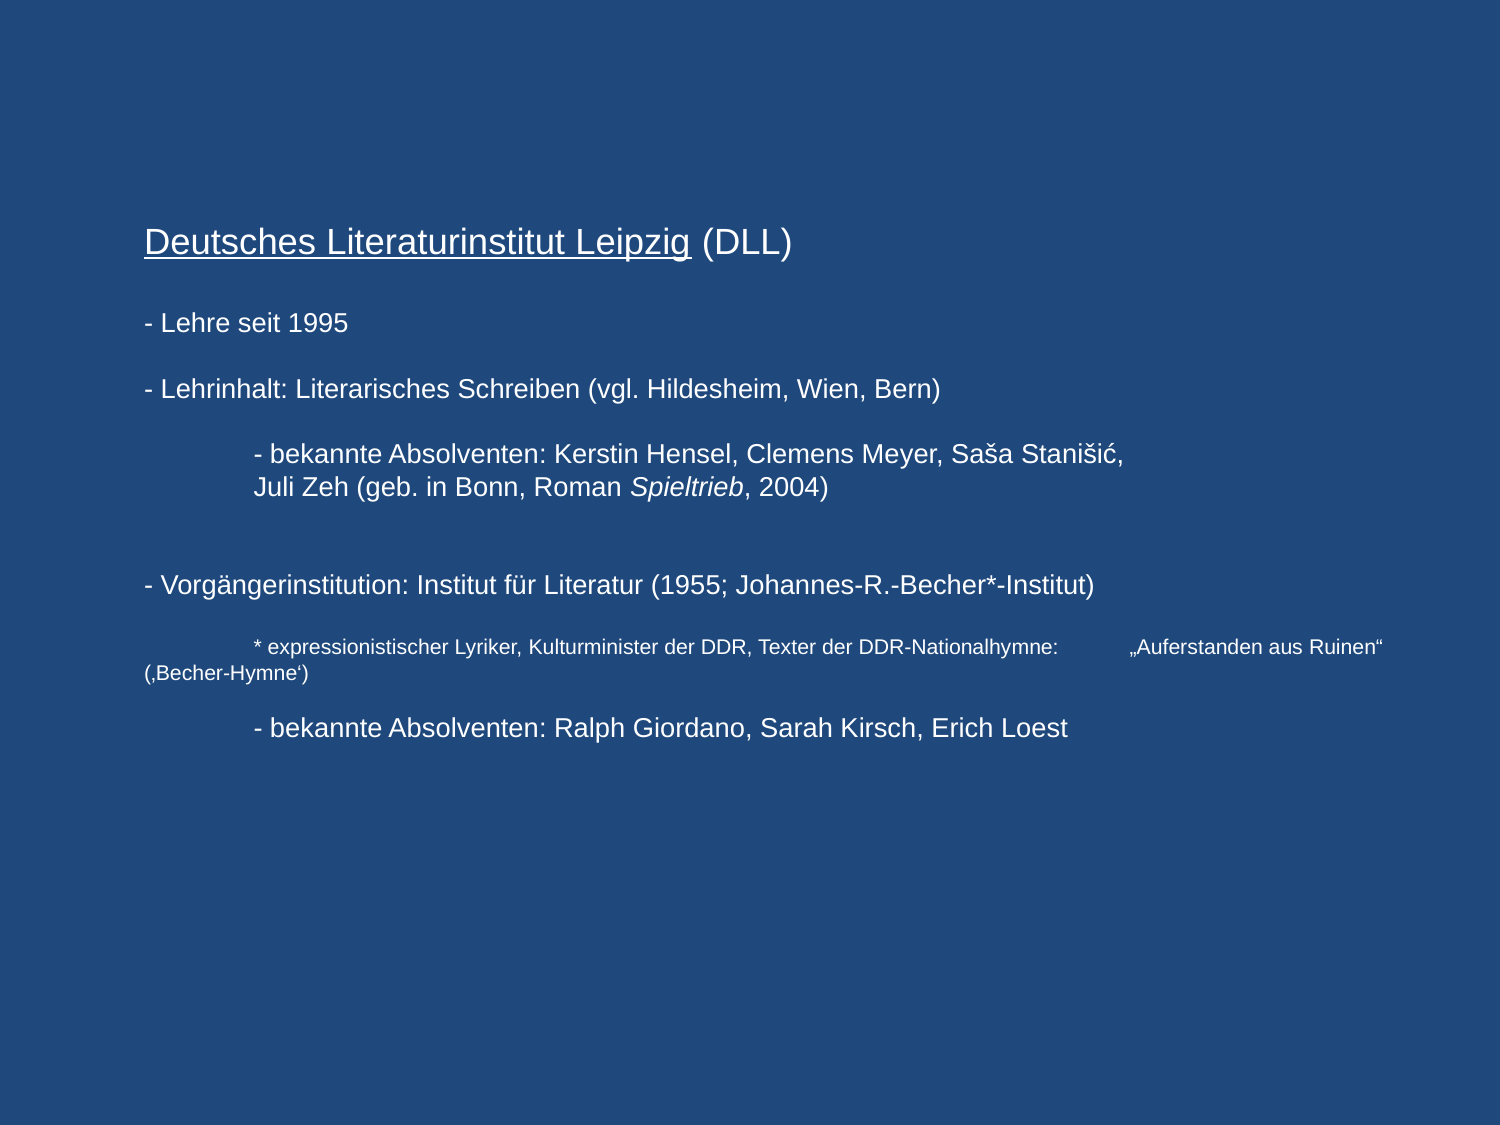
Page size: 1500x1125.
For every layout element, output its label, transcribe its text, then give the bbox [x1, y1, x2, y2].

title Deutsches Literaturinstitut Leipzig (DLL) - Lehre seit 1995 - Lehrinhalt: Literarisches Schreiben (vgl. Hildesheim, Wien, Bern) - bekannte Absolventen: Kerstin Hensel, Clemens Meyer, Saša Stanišić, Juli Zeh (geb. in Bonn, Roman Spieltrieb, 2004) - Vorgängerinstitution: Institut für Literatur (1955; Johannes-R.-Becher*-Institut) * expressionistischer Lyriker, Kulturminister der DDR, Texter der DDR-Nationalhymne: „Auferstanden aus Ruinen“ (‚Becher-Hymne‘) - bekannte Absolventen: Ralph Giordano, Sarah Kirsch, Erich Loest [129, 73, 1405, 960]
